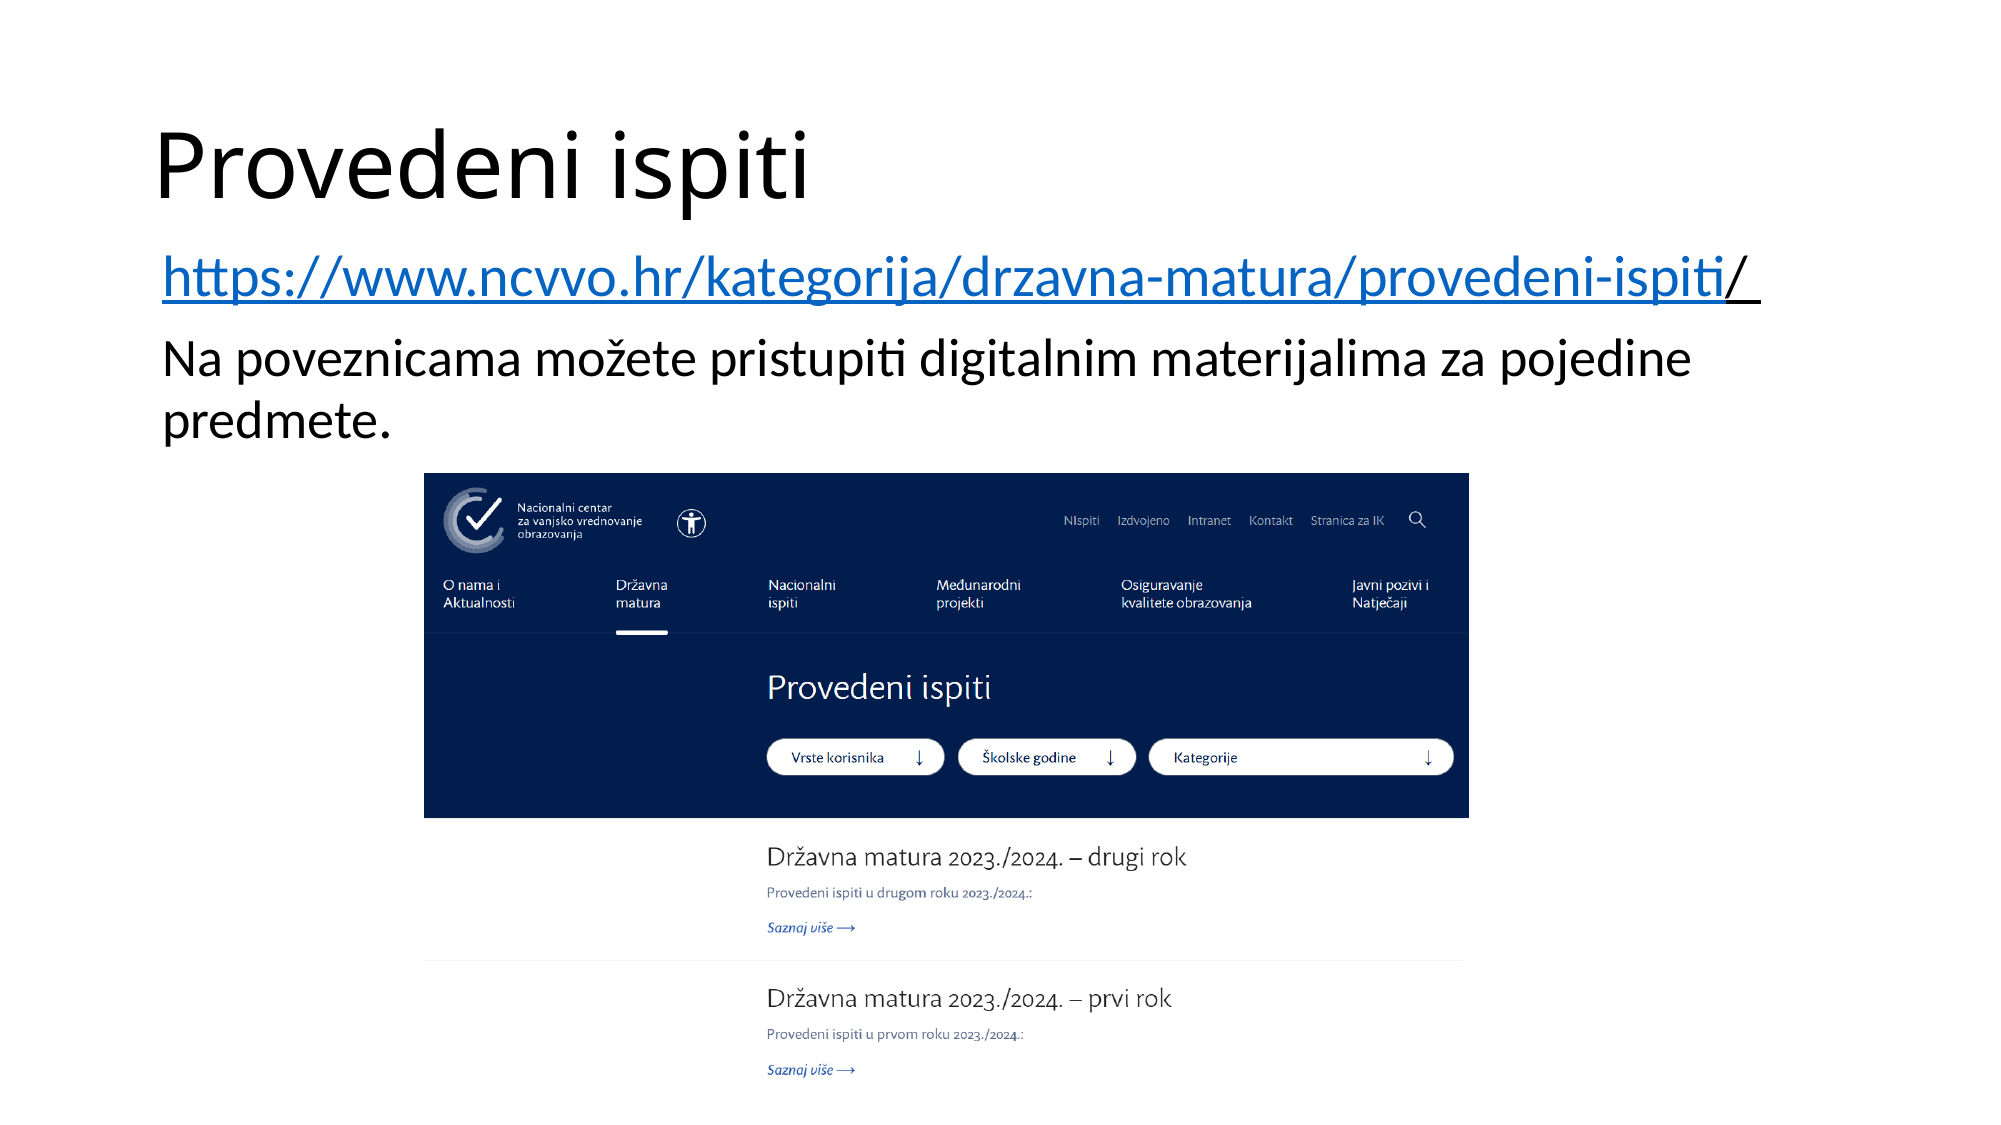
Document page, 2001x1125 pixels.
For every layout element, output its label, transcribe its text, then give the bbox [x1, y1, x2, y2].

list https://www.ncvvo.hr/kategorija/drzavna-matura/provedeni-ispiti/ Na poveznicama možete pristupiti digitalnim materijalima za pojedine predmete. [147, 238, 1948, 953]
picture [424, 473, 1469, 1085]
title Provedeni ispiti [137, 59, 1863, 278]
